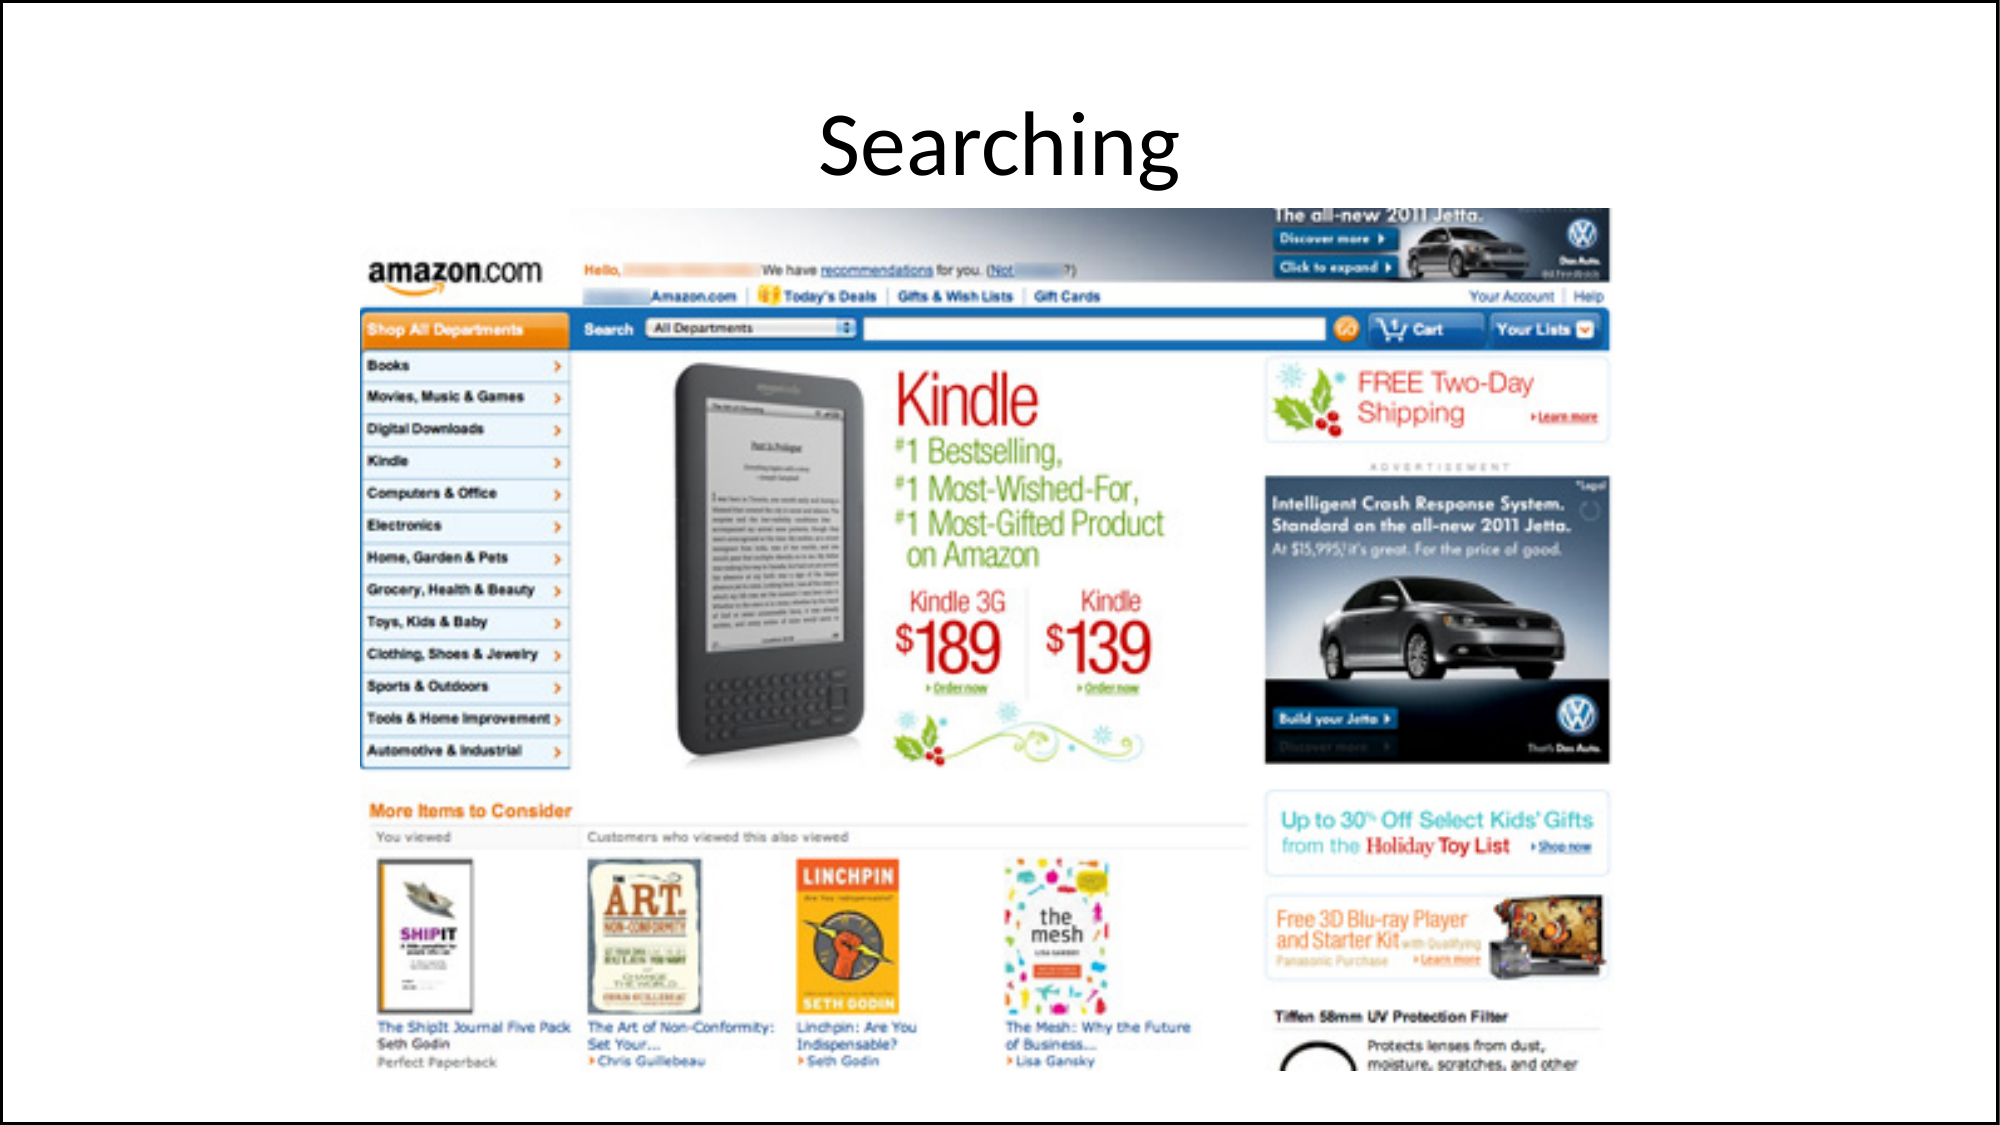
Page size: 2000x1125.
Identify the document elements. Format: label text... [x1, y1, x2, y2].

title Searching [99, 45, 1900, 233]
picture [360, 207, 1615, 1071]
